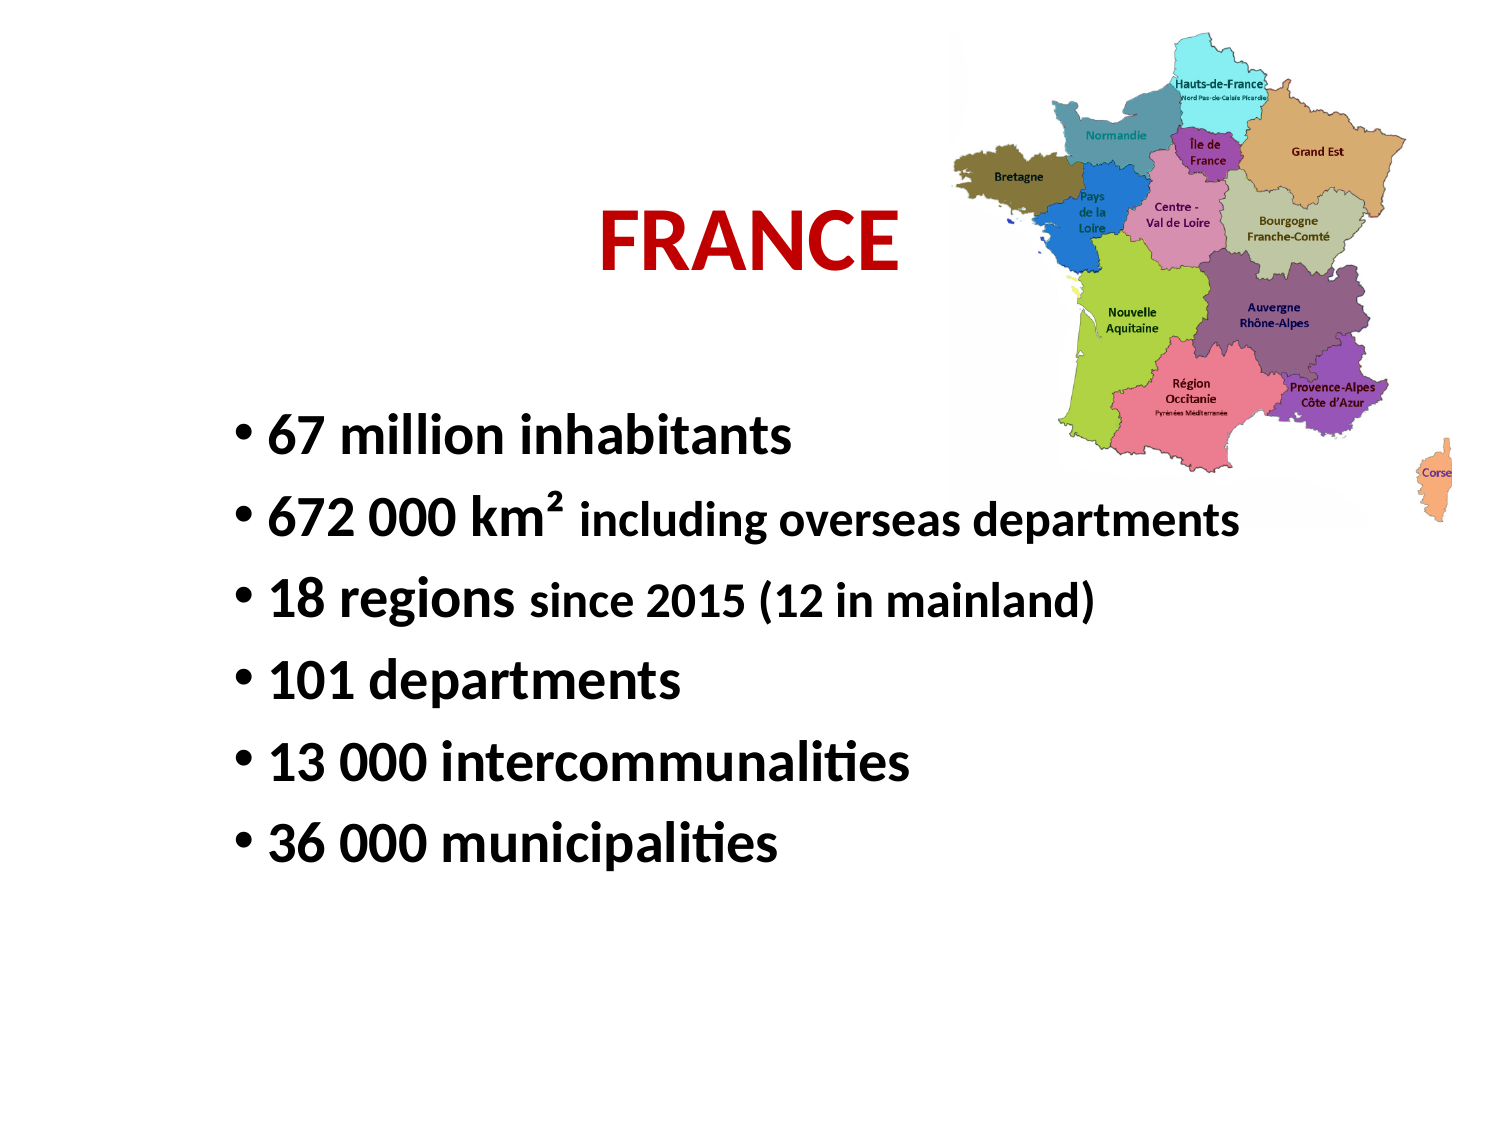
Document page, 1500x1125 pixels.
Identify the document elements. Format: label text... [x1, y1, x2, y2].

title FRANCE [112, 113, 945, 355]
subtitle 67 million inhabitants 672 000 km² including overseas departments 18 regions since 2015 (12 in mainland) 101 departments 13 000 intercommunalities 36 000 municipalities [218, 349, 1269, 1000]
picture [950, 30, 1453, 528]
